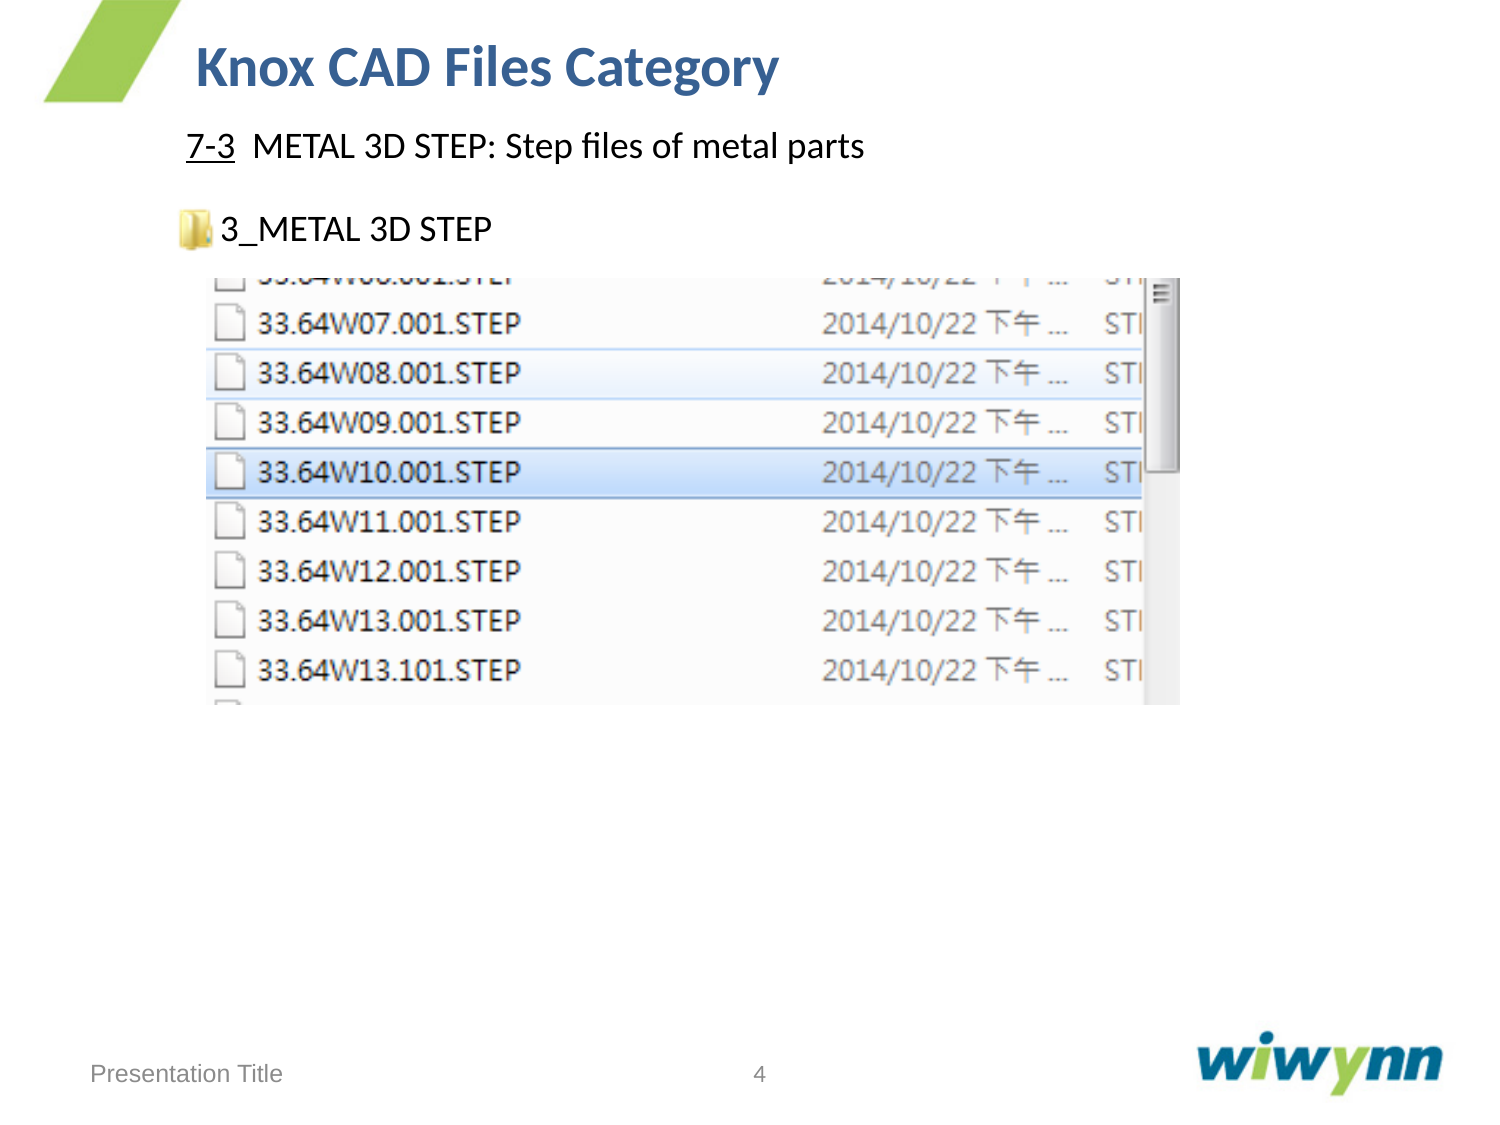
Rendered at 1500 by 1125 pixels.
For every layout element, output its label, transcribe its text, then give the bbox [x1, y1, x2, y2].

slide_number Presentation Title [75, 1042, 425, 1103]
picture [0, 0, 1500, 1125]
slide_number 4 [702, 1042, 782, 1103]
text_box 7-3 METAL 3D STEP: Step files of metal parts [171, 113, 1247, 174]
text_box Knox CAD Files Category [181, 20, 1319, 104]
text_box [170, 195, 510, 258]
